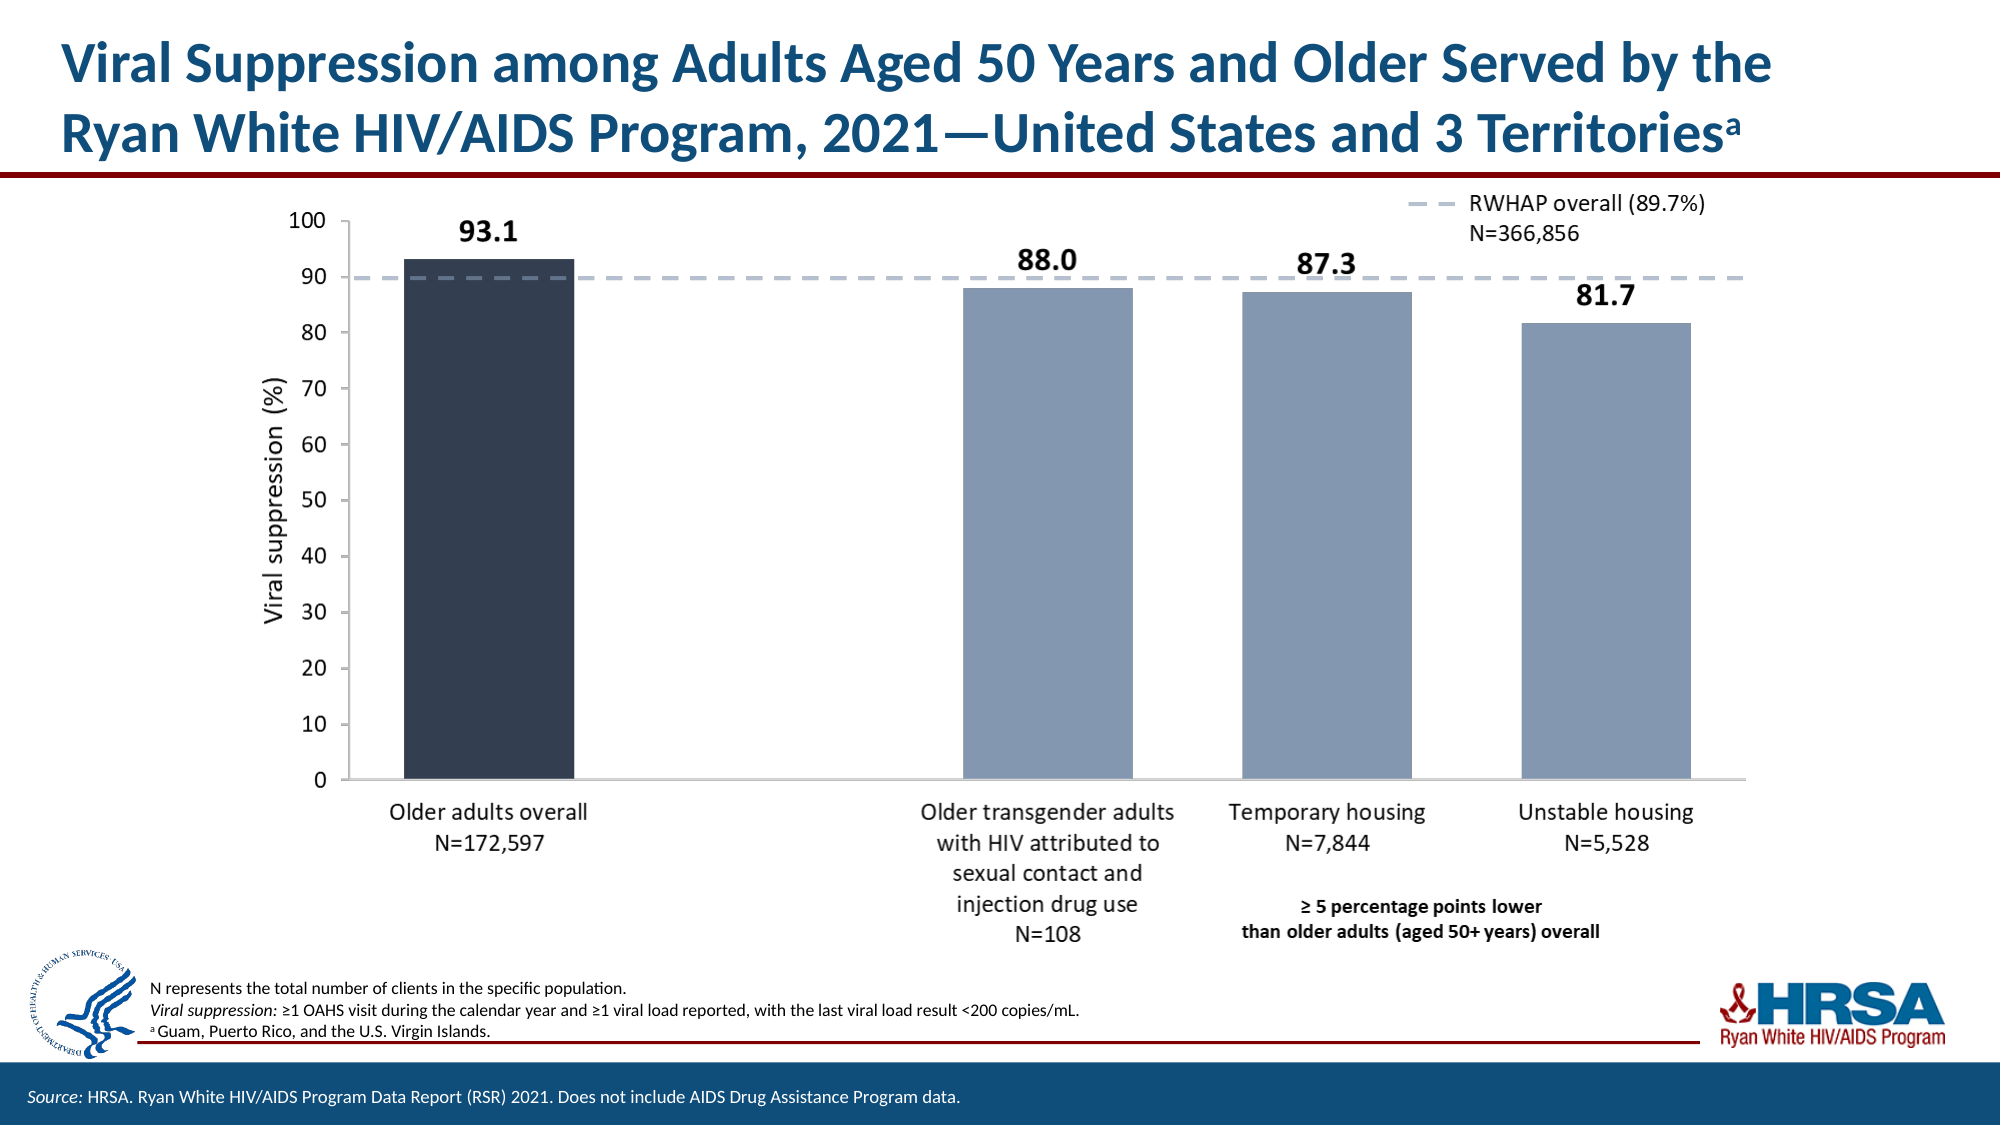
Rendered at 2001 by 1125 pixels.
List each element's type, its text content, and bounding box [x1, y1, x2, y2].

picture [1720, 982, 1945, 1048]
title Viral Suppression among Adults Aged 50 Years and Older Served by the Ryan White HIV/AIDS Program, 2021—United States and 3 Territoriesa [46, 0, 1881, 203]
picture [24, 946, 141, 1062]
picture [251, 180, 1749, 954]
text_box N represents the total number of clients in the specific population. Viral suppression: ≥1 OAHS visit during the calendar year and ≥1 viral load reported, with the last viral load result <200 copies/mL. a Guam, Puerto Rico, and the U.S. Virgin Islands. [135, 969, 1459, 1049]
